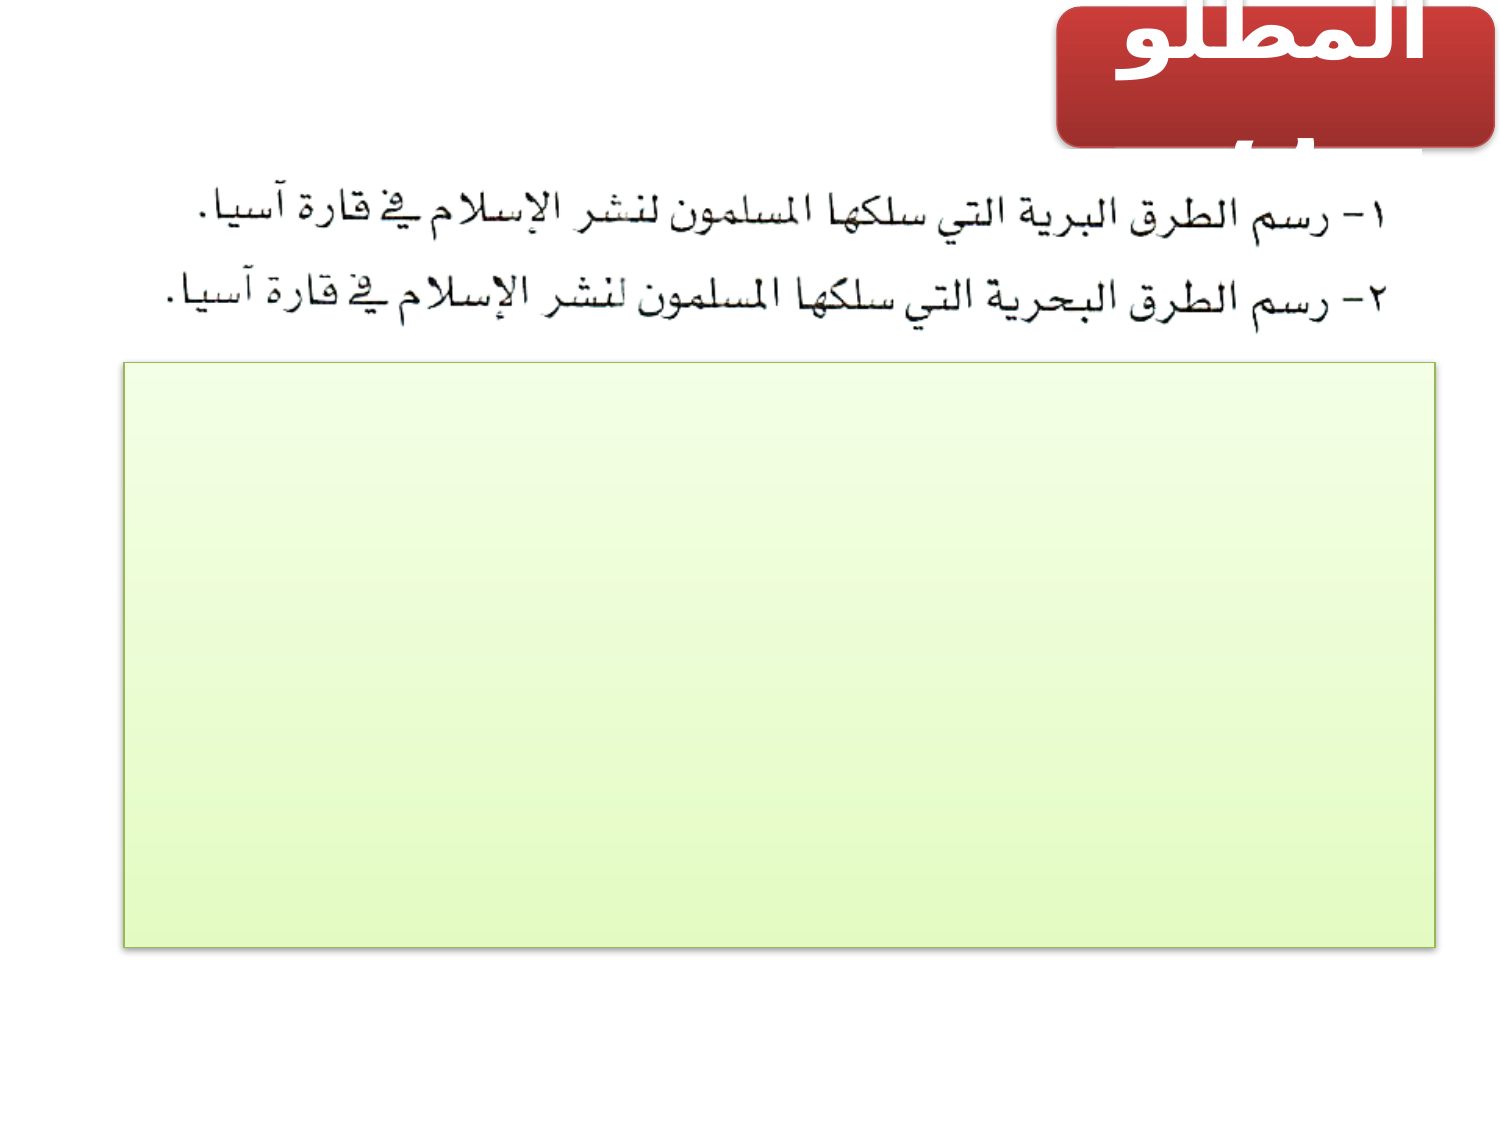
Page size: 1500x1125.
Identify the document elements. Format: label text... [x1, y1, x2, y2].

text_box المطلوب [1056, 6, 1495, 148]
picture [67, 149, 1422, 358]
text_box [123, 362, 1436, 948]
